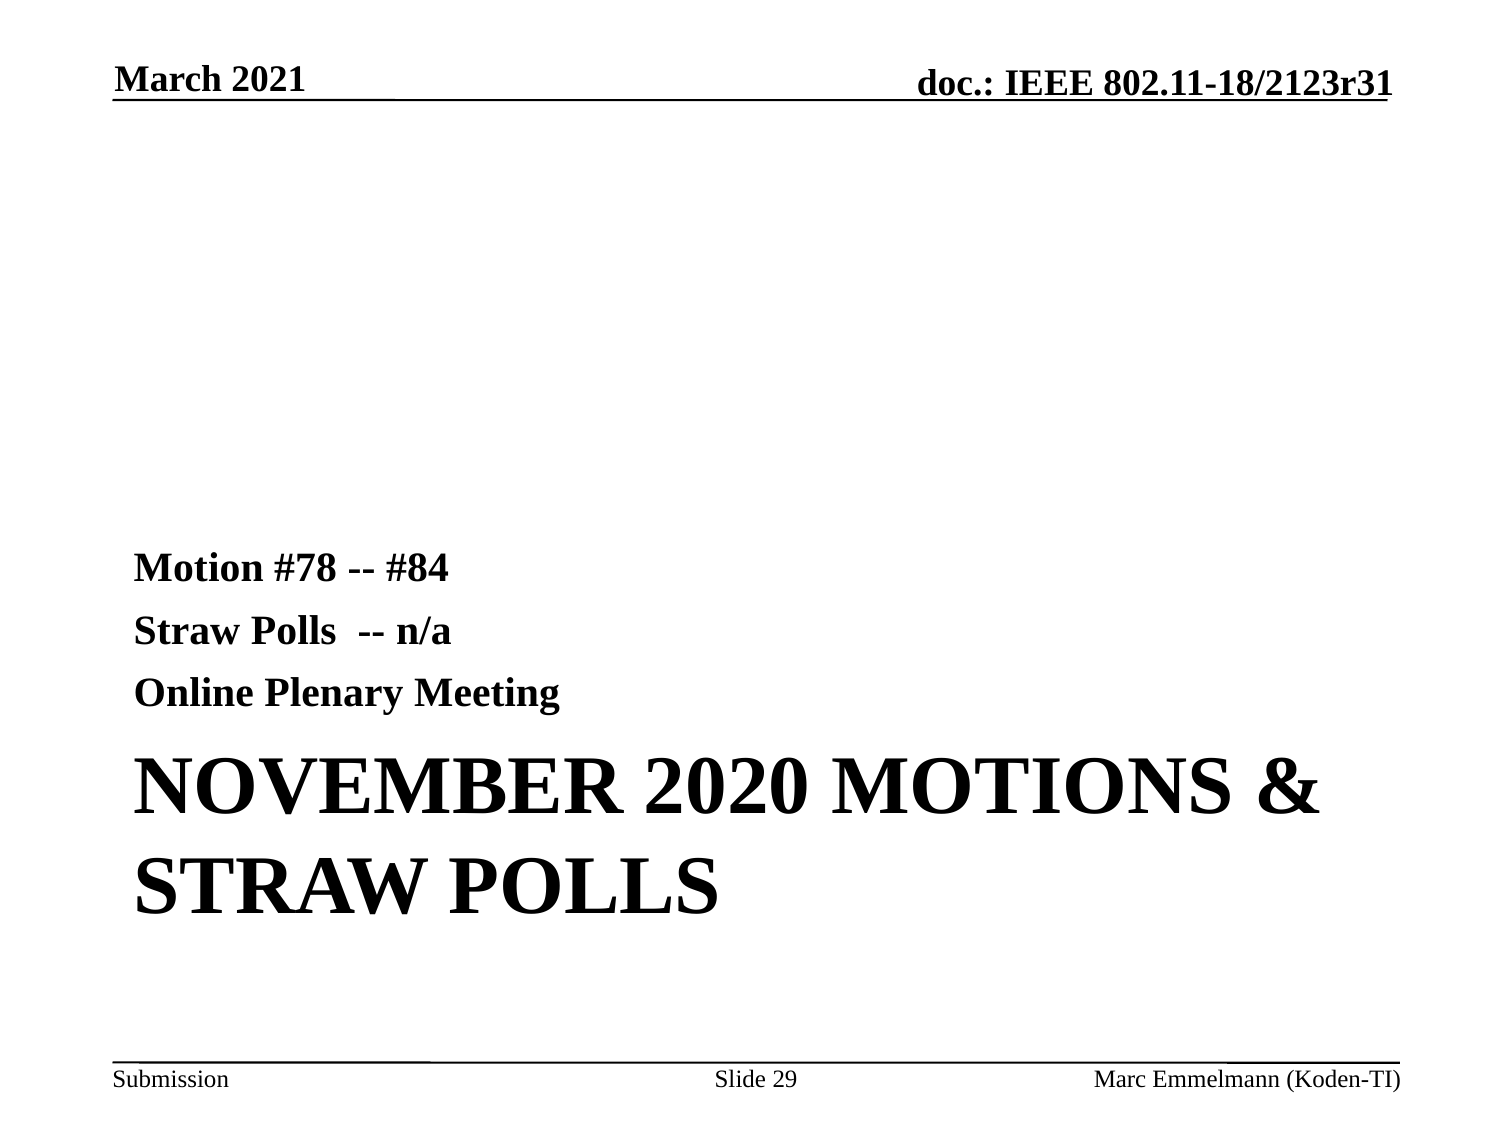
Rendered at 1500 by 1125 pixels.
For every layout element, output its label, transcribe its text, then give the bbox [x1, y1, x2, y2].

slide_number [114, 54, 423, 100]
slide_number Slide 29 [712, 1061, 800, 1123]
title November 2020 Motions & Straw Polls [118, 724, 1394, 947]
list Motion #78 -- #84 Straw Polls -- n/a Online Plenary Meeting [118, 476, 1394, 724]
footer Marc Emmelmann (Koden-TI) [878, 1061, 1402, 1093]
